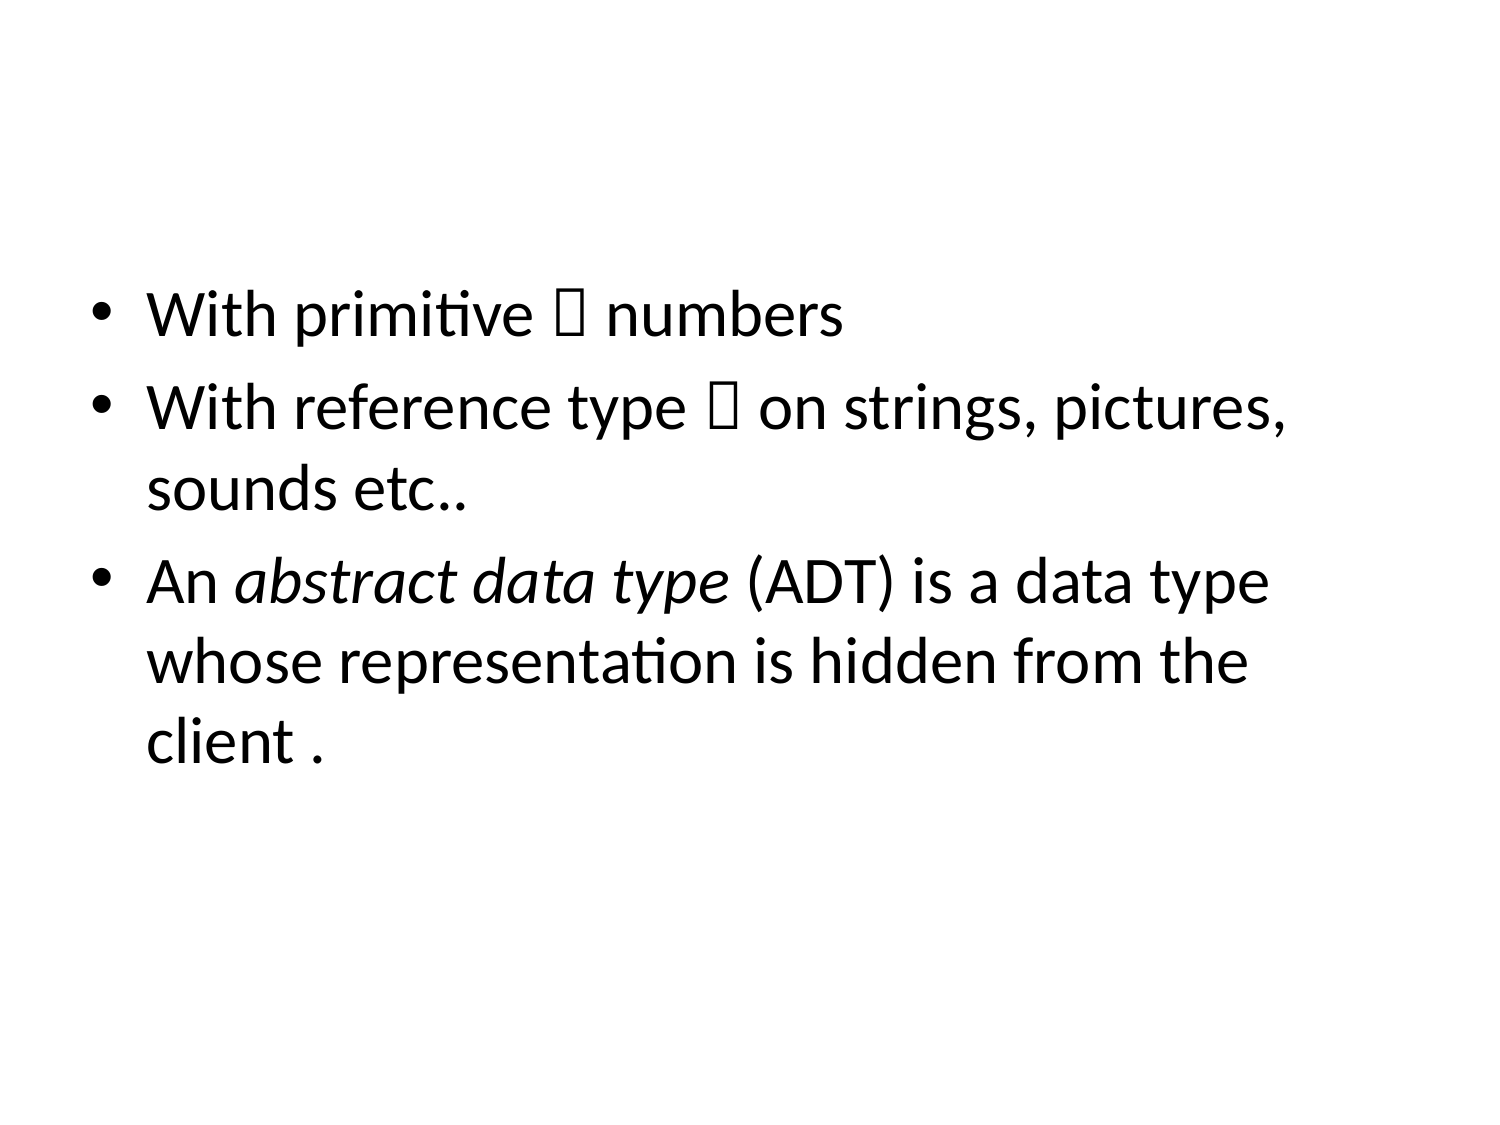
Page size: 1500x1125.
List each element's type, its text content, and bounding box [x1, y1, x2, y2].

list With primitive  numbers With reference type  on strings, pictures, sounds etc.. An abstract data type (ADT) is a data type whose representation is hidden from the client . [75, 262, 1425, 1005]
